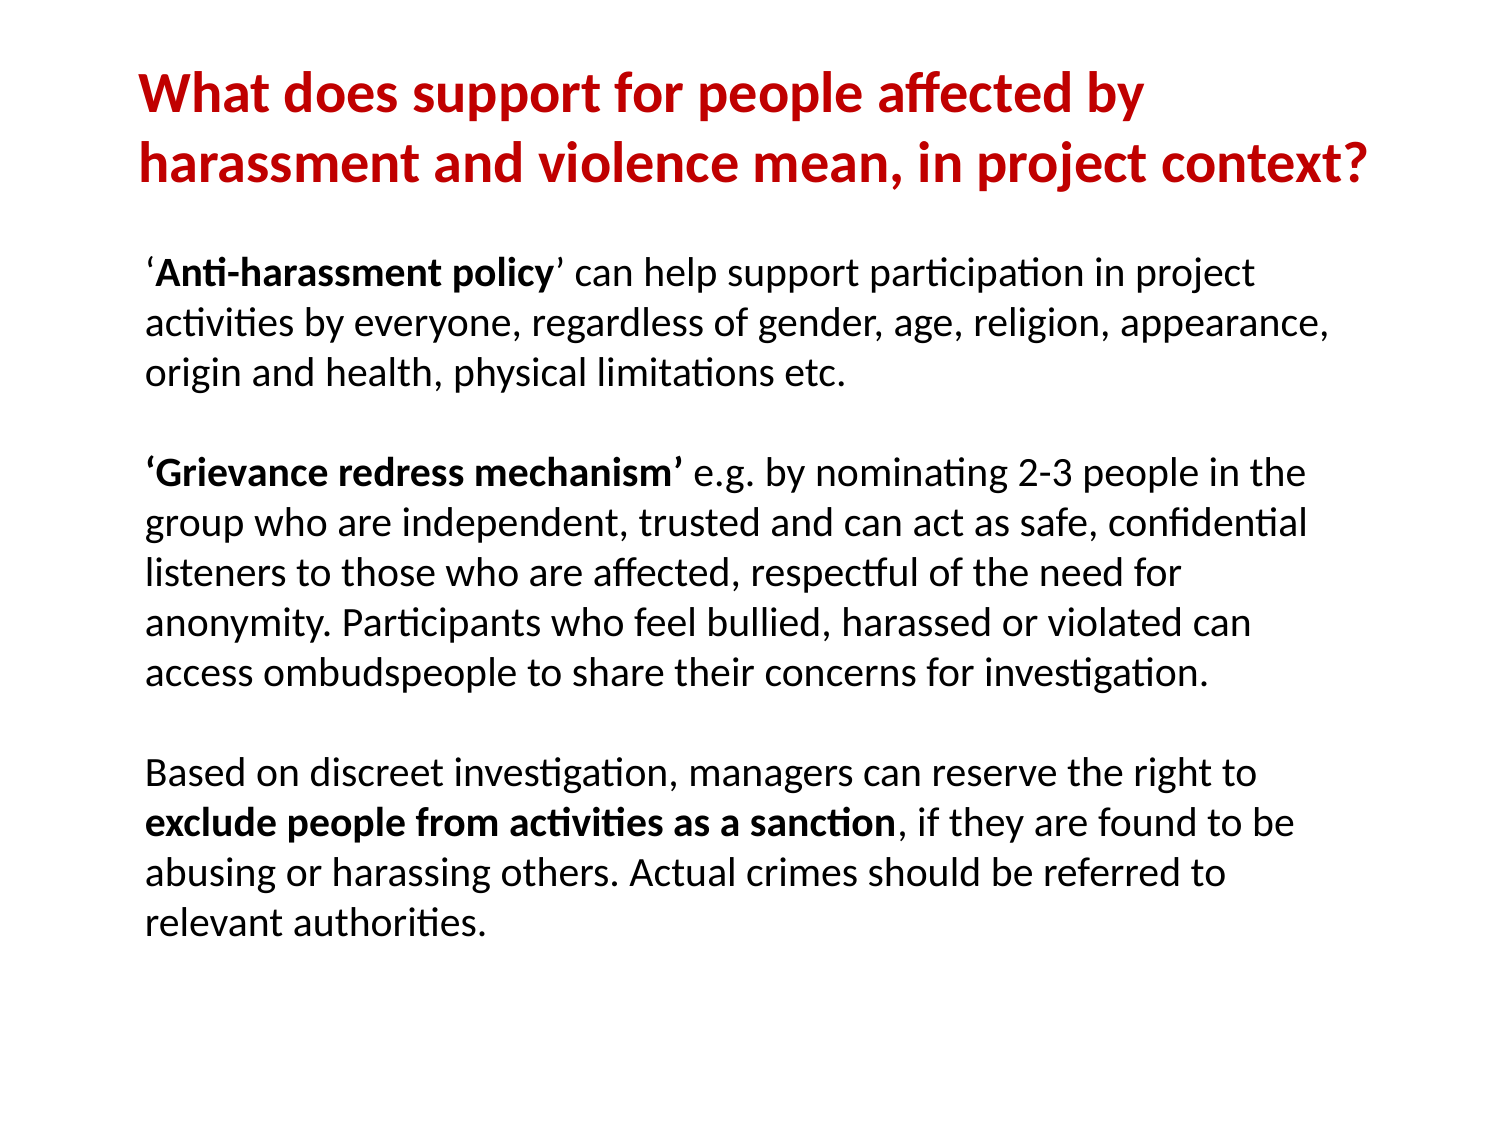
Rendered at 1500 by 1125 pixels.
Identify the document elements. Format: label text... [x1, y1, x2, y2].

list ‘Anti-harassment policy’ can help support participation in project activities by everyone, regardless of gender, age, religion, appearance, origin and health, physical limitations etc. ‘Grievance redress mechanism’ e.g. by nominating 2-3 people in the group who are independent, trusted and can act as safe, confidential listeners to those who are affected, respectful of the need for anonymity. Participants who feel bullied, harassed or violated can access ombudspeople to share their concerns for investigation. Based on discreet investigation, managers can reserve the right to exclude people from activities as a sanction, if they are found to be abusing or harassing others. Actual crimes should be referred to relevant authorities. [144, 245, 1362, 790]
title What does support for people affected by harassment and violence mean, in project context? [138, 54, 1420, 259]
